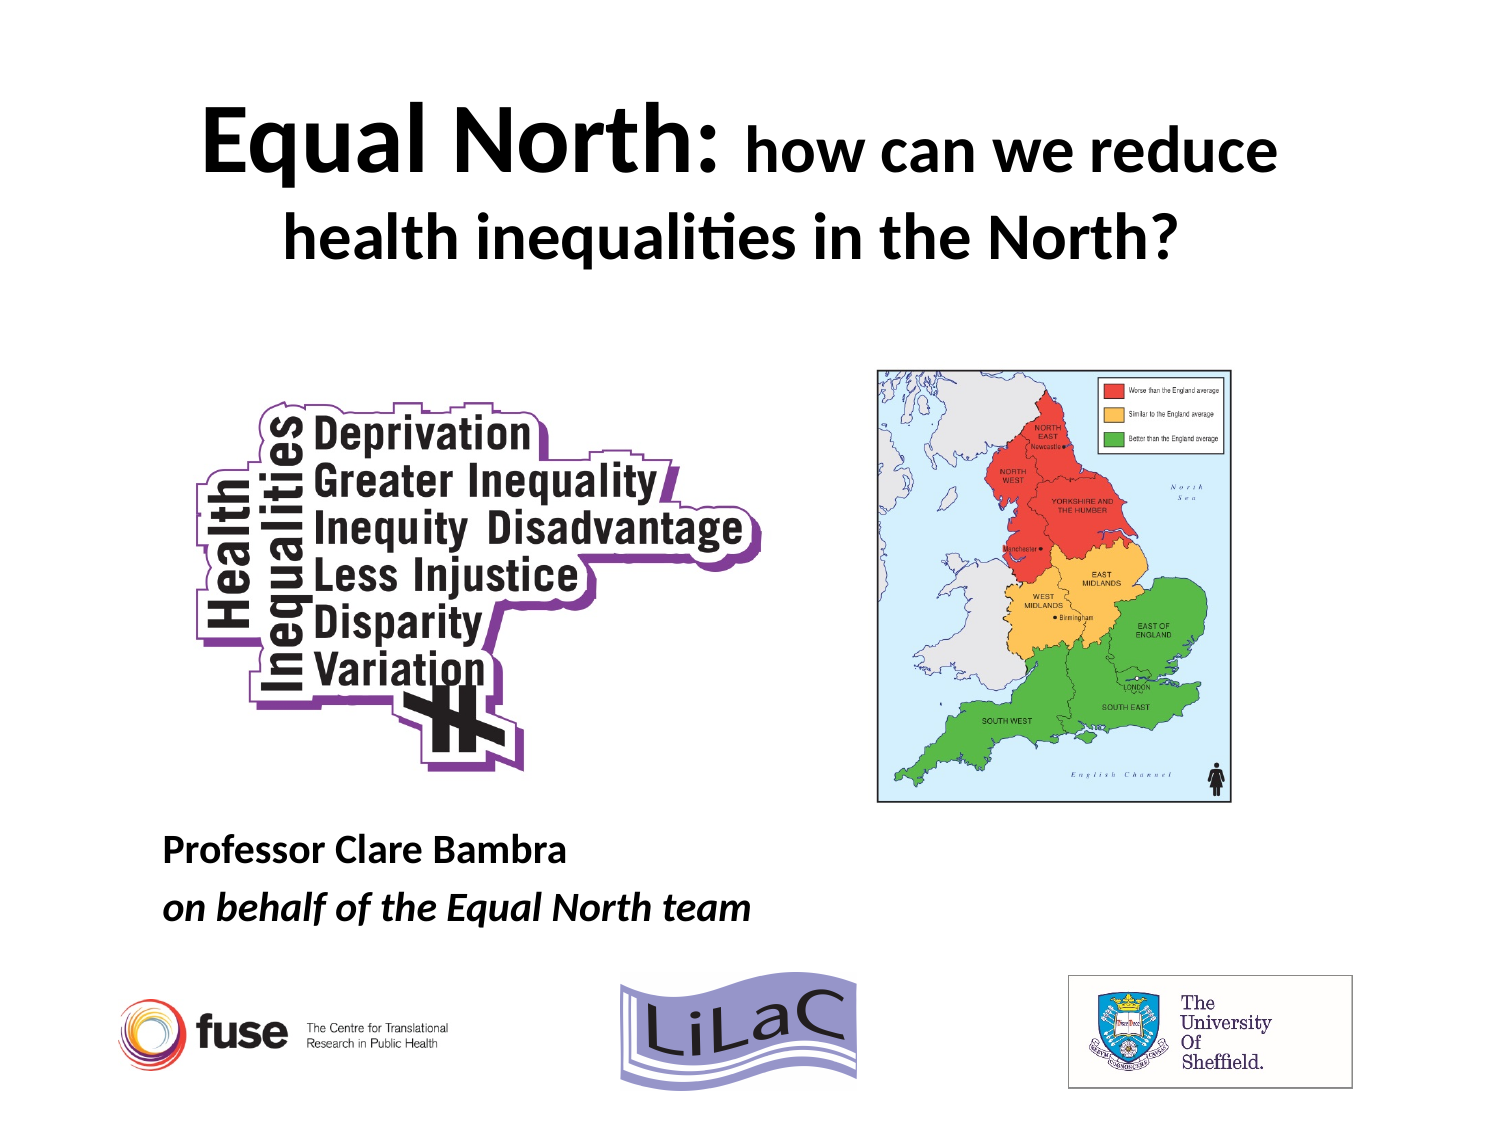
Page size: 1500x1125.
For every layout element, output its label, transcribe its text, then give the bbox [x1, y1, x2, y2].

title Equal North: how can we reduce health inequalities in the North? [100, 42, 1380, 303]
list Professor Clare Bambra on behalf of the Equal North team [147, 813, 833, 956]
picture [170, 376, 786, 796]
picture [867, 361, 1240, 811]
picture [118, 999, 467, 1071]
picture [620, 972, 857, 1091]
picture [1068, 975, 1353, 1089]
